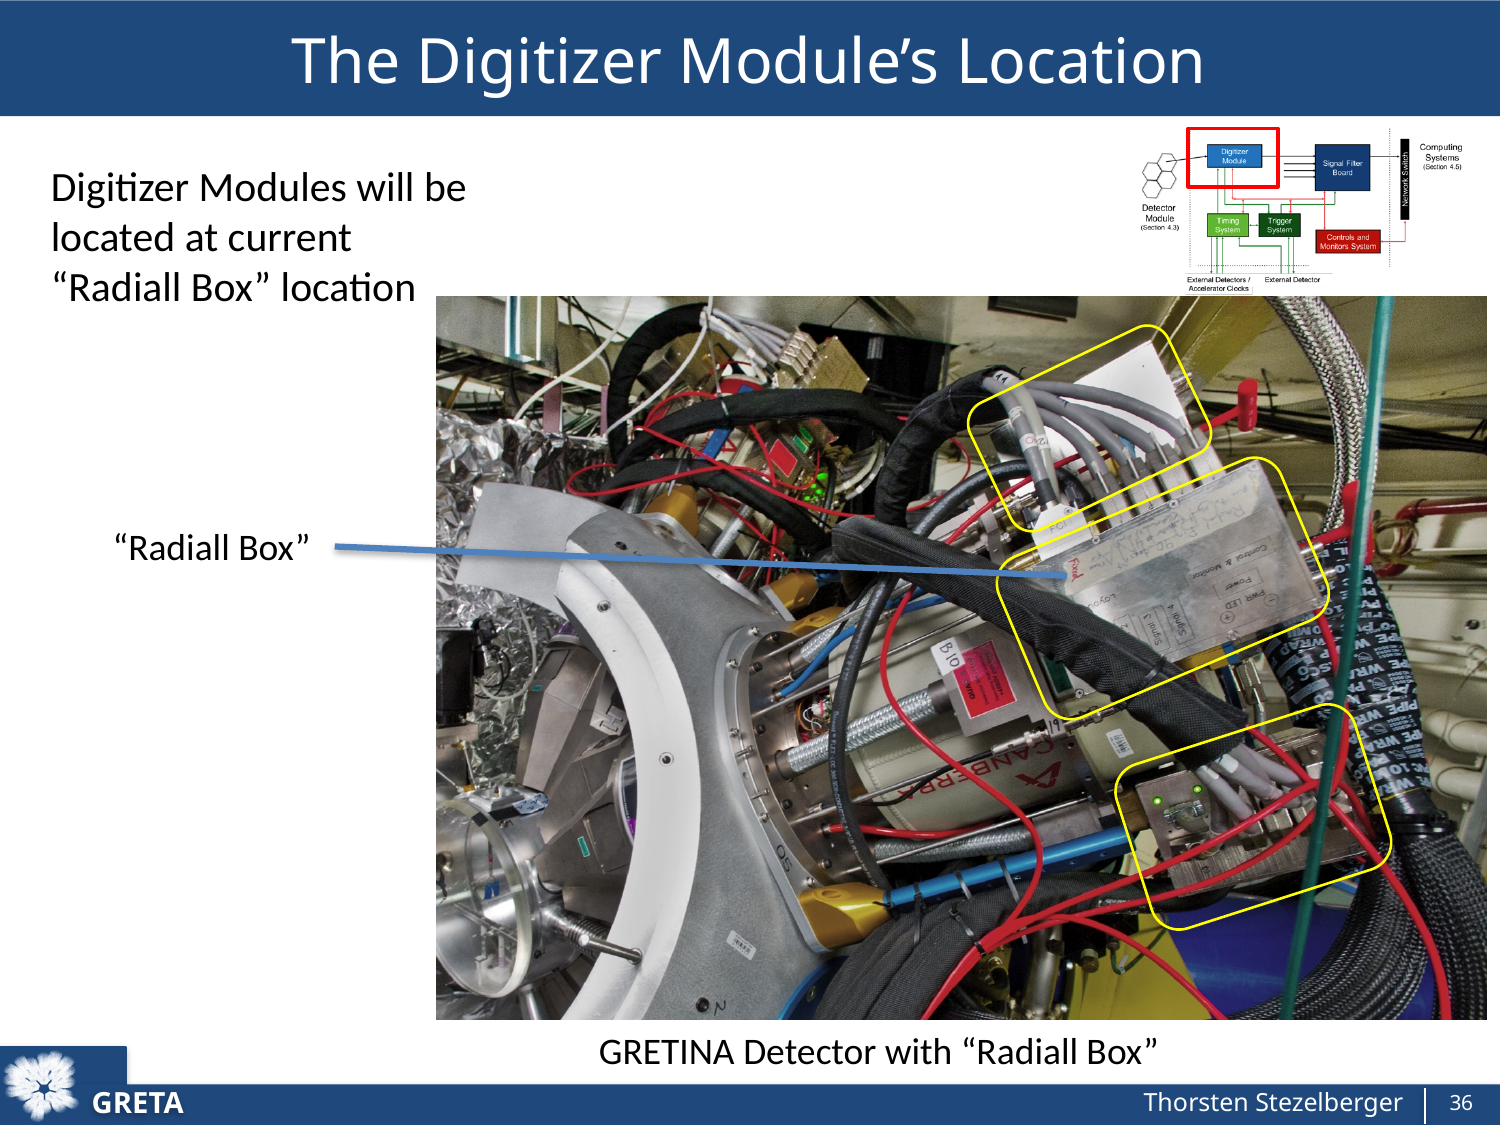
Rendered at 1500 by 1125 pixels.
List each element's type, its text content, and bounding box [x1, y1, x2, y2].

title The Digitizer Module’s Location [0, 0, 1500, 117]
text_box “Radiall Box” [97, 515, 335, 575]
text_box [334, 546, 1068, 576]
text_box GRETINA Detector with “Radiall Box” [584, 1028, 1219, 1080]
picture [2, 1049, 80, 1123]
picture [436, 128, 1487, 1020]
text_box Digitizer Modules will be located at current “Radiall Box” location [36, 151, 503, 317]
